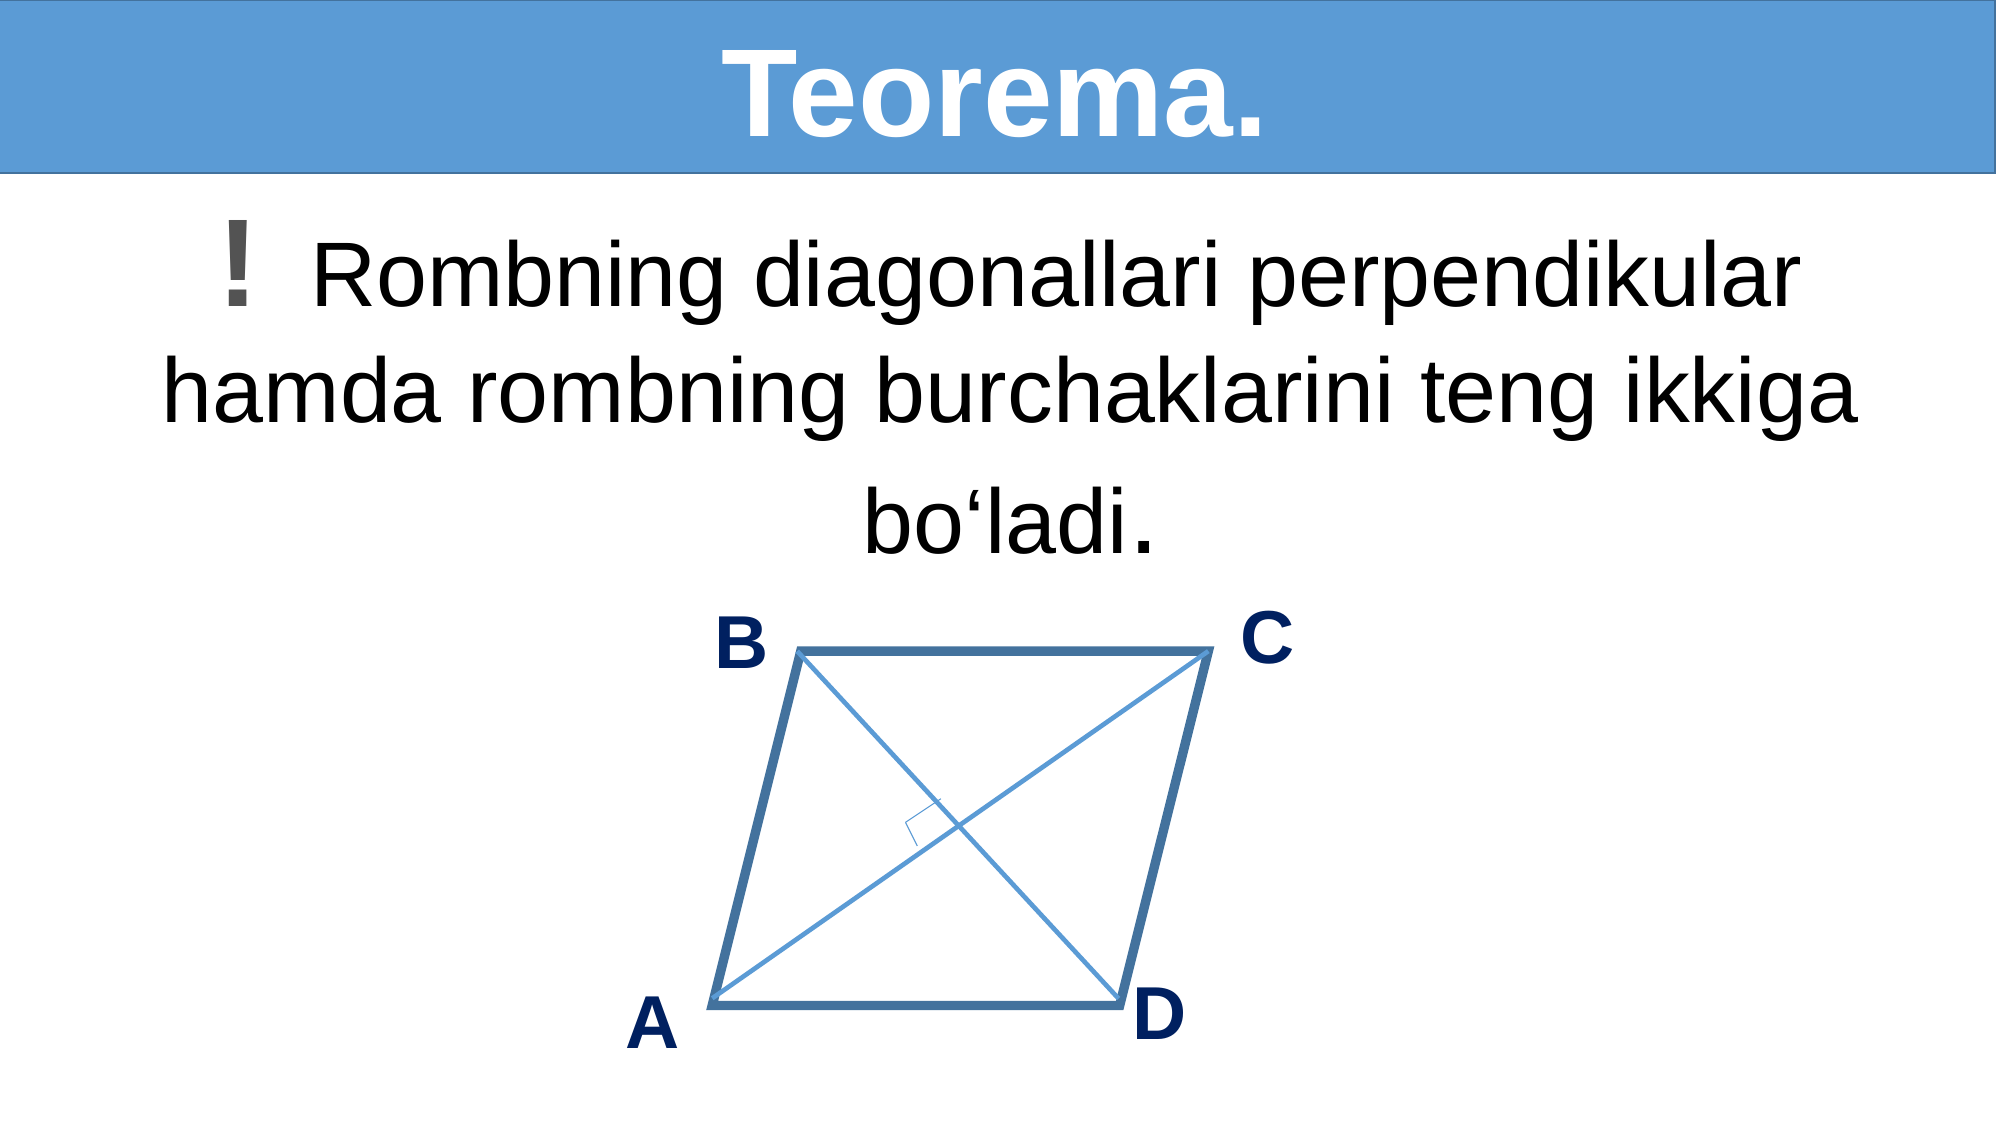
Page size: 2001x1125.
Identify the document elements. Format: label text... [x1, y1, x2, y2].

text_box [710, 999, 1117, 1007]
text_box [1119, 651, 1209, 999]
text_box C [1225, 580, 1310, 686]
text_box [797, 651, 1119, 999]
text_box B [699, 586, 784, 691]
text_box D [1117, 999, 1202, 1062]
text_box ! Rombning diagonallari perpendikular hamda rombning burchaklarini teng ikkiga bo‘ladi. [90, 173, 1932, 584]
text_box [712, 651, 797, 999]
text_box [905, 822, 918, 846]
text_box Teorema. [0, 0, 1996, 174]
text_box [905, 798, 941, 823]
text_box A [610, 966, 695, 1072]
